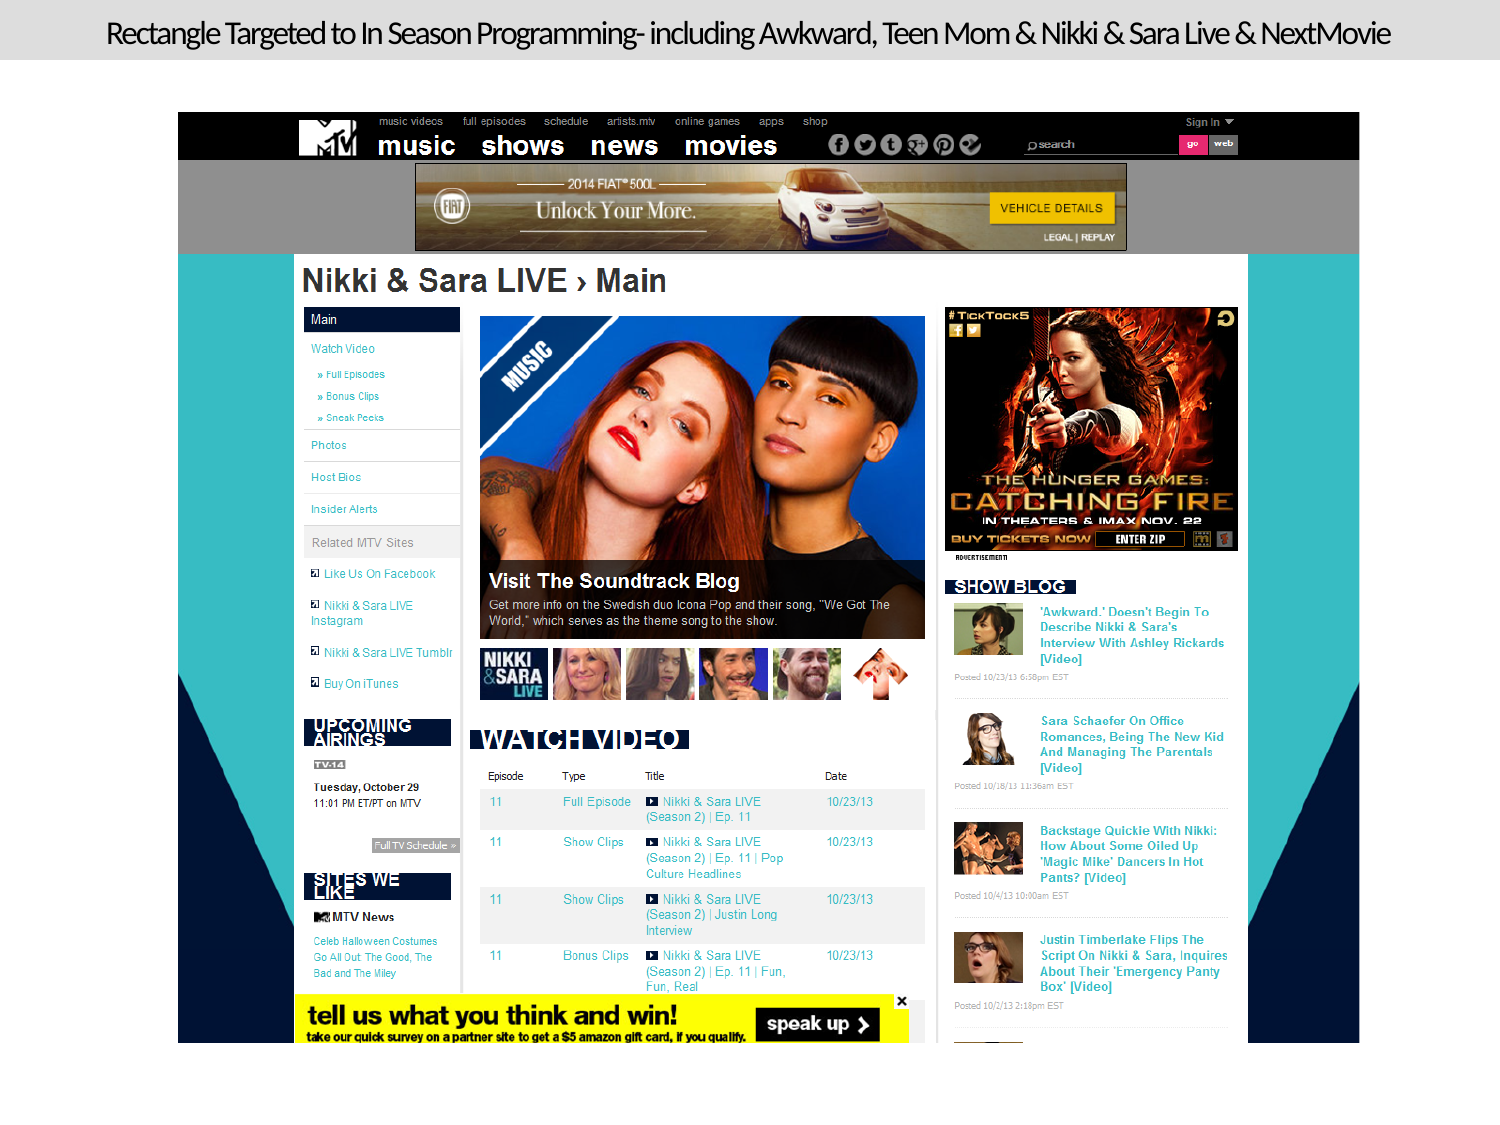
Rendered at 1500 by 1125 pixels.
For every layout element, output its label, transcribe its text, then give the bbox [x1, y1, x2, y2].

picture [177, 112, 1360, 1043]
title Rectangle Targeted to In Season Programming- including Awkward, Teen Mom & Nikki & Sara Live & NextMovie [75, 0, 1425, 63]
